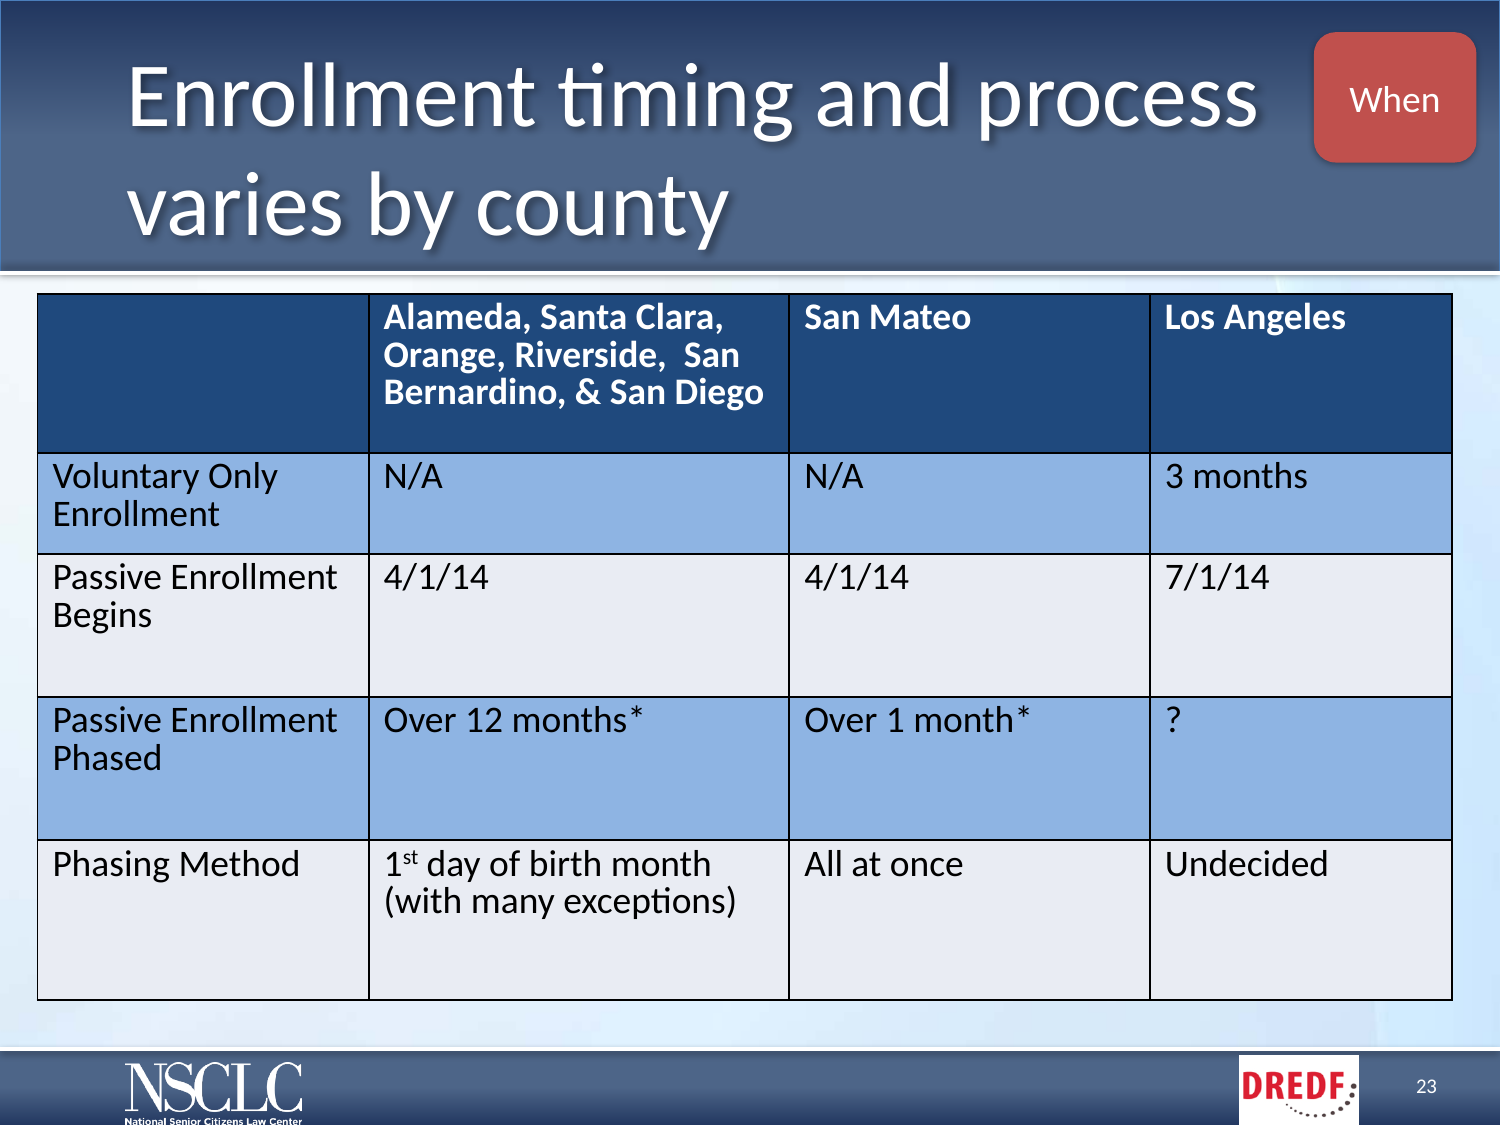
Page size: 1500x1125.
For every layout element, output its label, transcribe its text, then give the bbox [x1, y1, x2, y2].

table_cell ? [1151, 698, 1451, 839]
table_cell 7/1/14 [1151, 555, 1451, 696]
title Enrollment timing and process varies by county [111, 45, 1425, 262]
picture [1239, 1054, 1360, 1125]
table_header San Mateo [790, 295, 1149, 452]
table_cell Over 1 month* [790, 698, 1149, 839]
picture [0, 275, 1500, 1047]
table_cell N/A [790, 454, 1149, 553]
table_cell Passive Enrollment Begins [38, 555, 368, 696]
table_cell Passive Enrollment Phased [38, 698, 368, 839]
table_cell 4/1/14 [790, 555, 1149, 696]
table_cell All at once [790, 841, 1149, 999]
table_cell Over 12 months* [370, 698, 788, 839]
table_header [38, 295, 368, 452]
table_header Los Angeles [1151, 295, 1451, 452]
table_cell 1st day of birth month (with many exceptions) [370, 841, 788, 999]
table_cell 4/1/14 [370, 555, 788, 696]
table_cell 3 months [1151, 454, 1451, 553]
slide_number 23 [1362, 1055, 1453, 1116]
picture [125, 1062, 302, 1125]
table_cell Undecided [1151, 841, 1451, 999]
table_cell N/A [370, 454, 788, 553]
table_header Alameda, Santa Clara, Orange, Riverside, San Bernardino, & San Diego [370, 295, 788, 452]
table_cell Voluntary Only Enrollment [38, 454, 368, 553]
text_box When [1313, 32, 1477, 163]
table_cell Phasing Method [38, 841, 368, 999]
